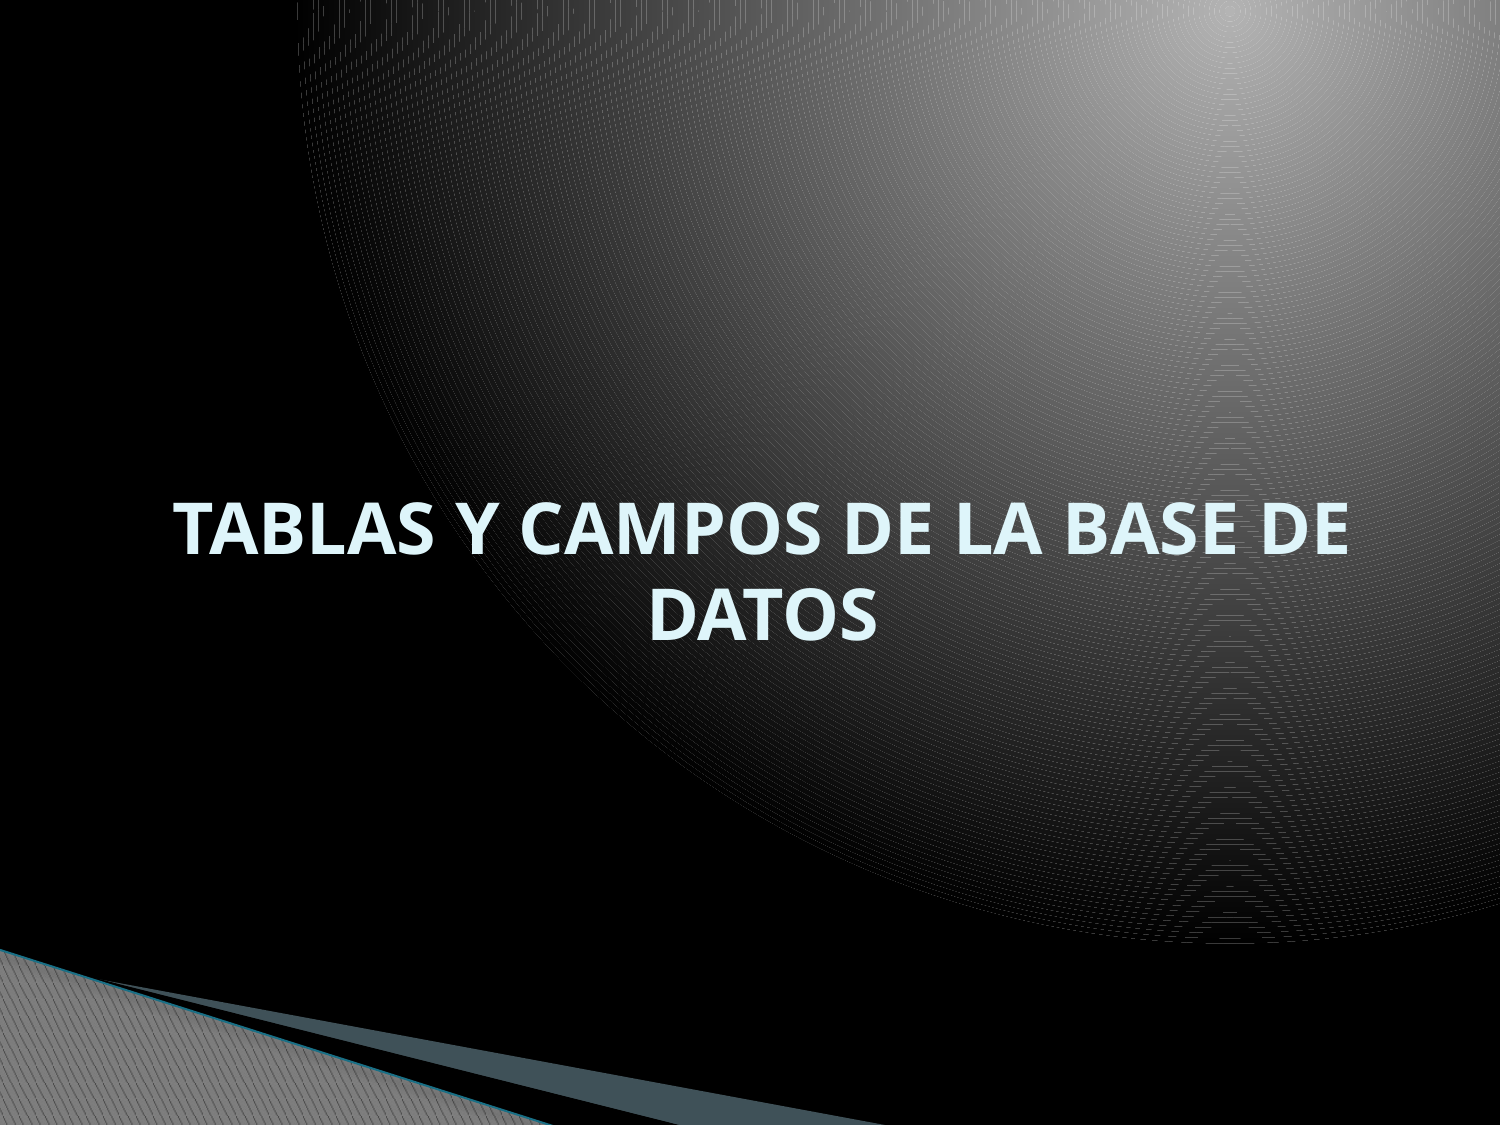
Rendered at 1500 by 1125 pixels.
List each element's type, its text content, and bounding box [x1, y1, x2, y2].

title TABLAS Y CAMPOS DE LA BASE DE DATOS [87, 474, 1438, 663]
picture [0, 952, 543, 1125]
